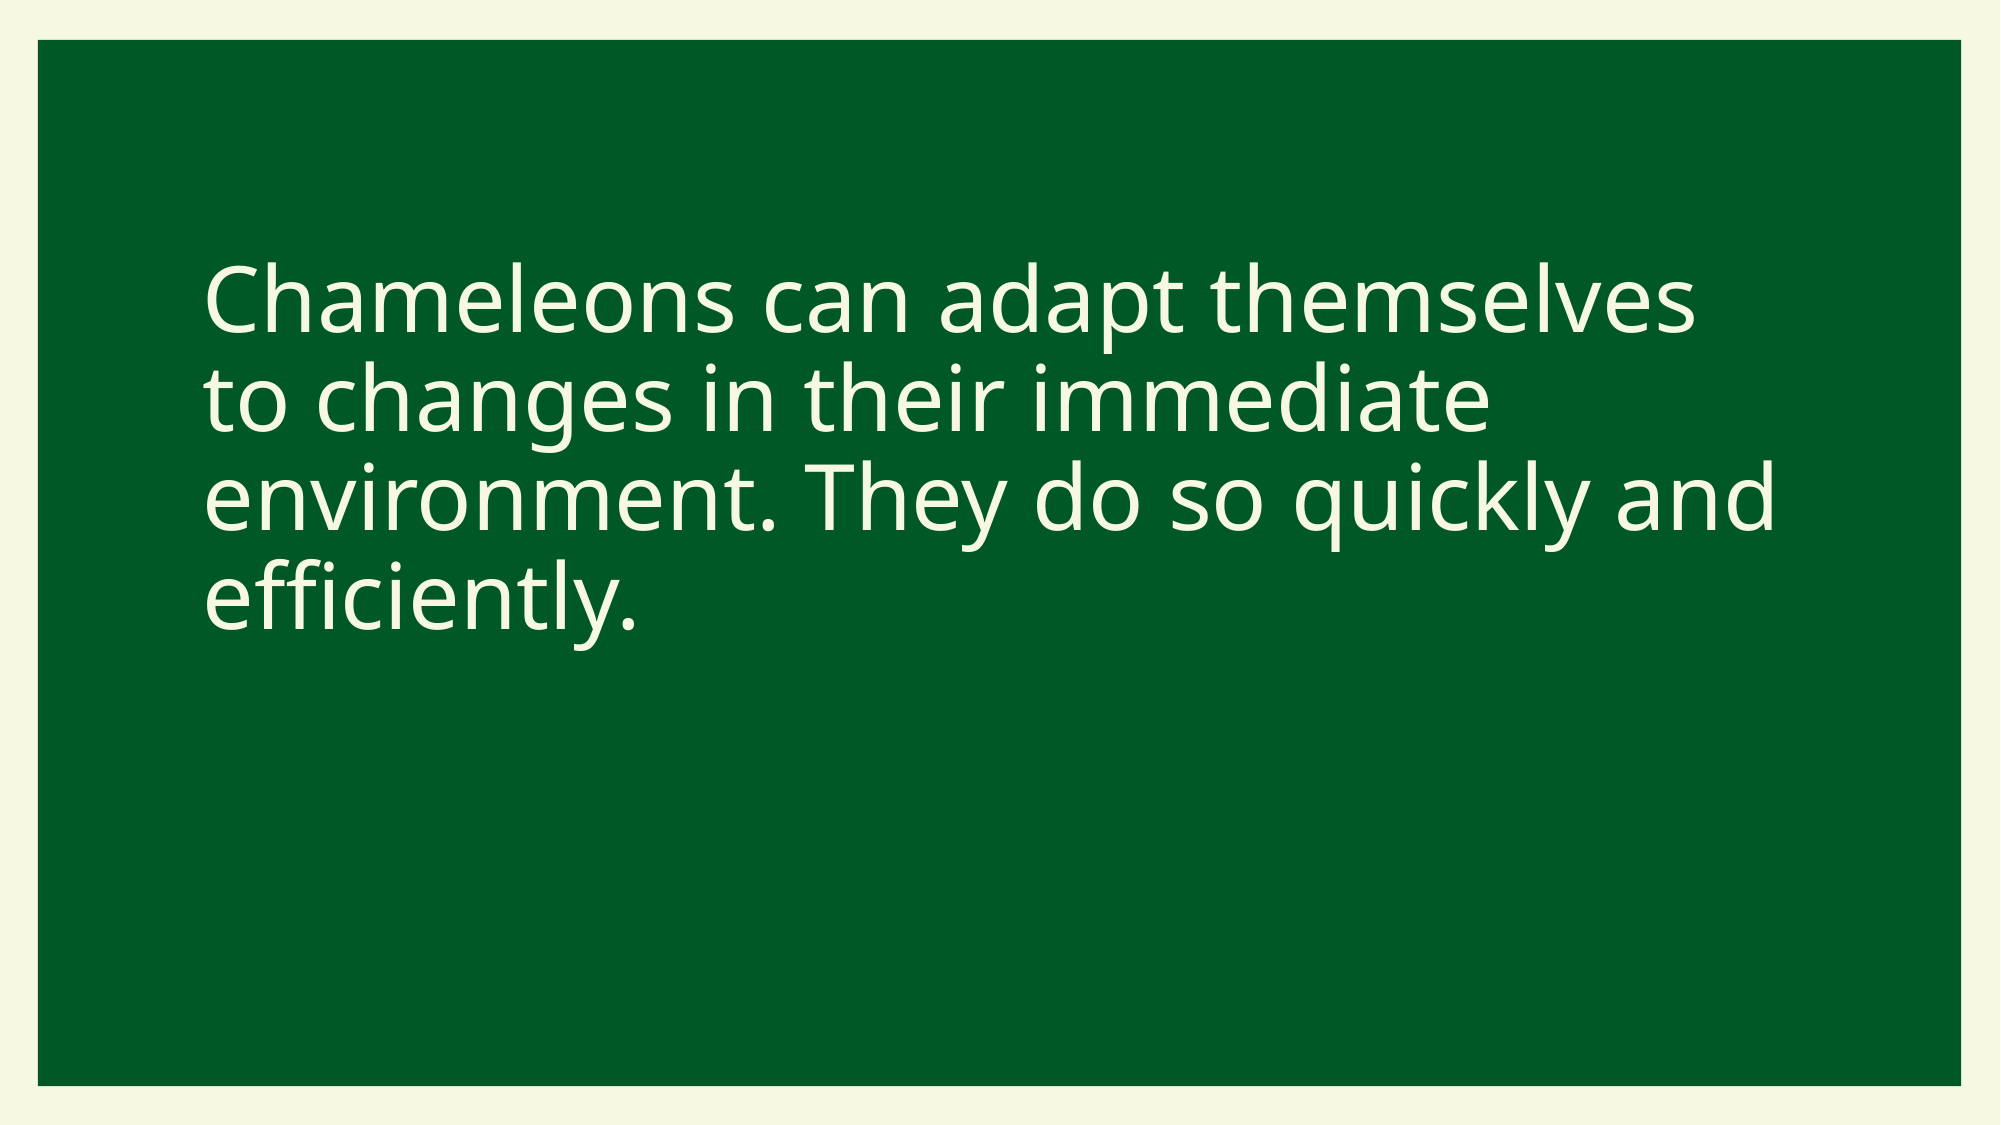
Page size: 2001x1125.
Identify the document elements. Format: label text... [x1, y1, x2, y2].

title Chameleons can adapt themselves to changes in their immediate environment. They do so quickly and efficiently. [187, 99, 1808, 1013]
